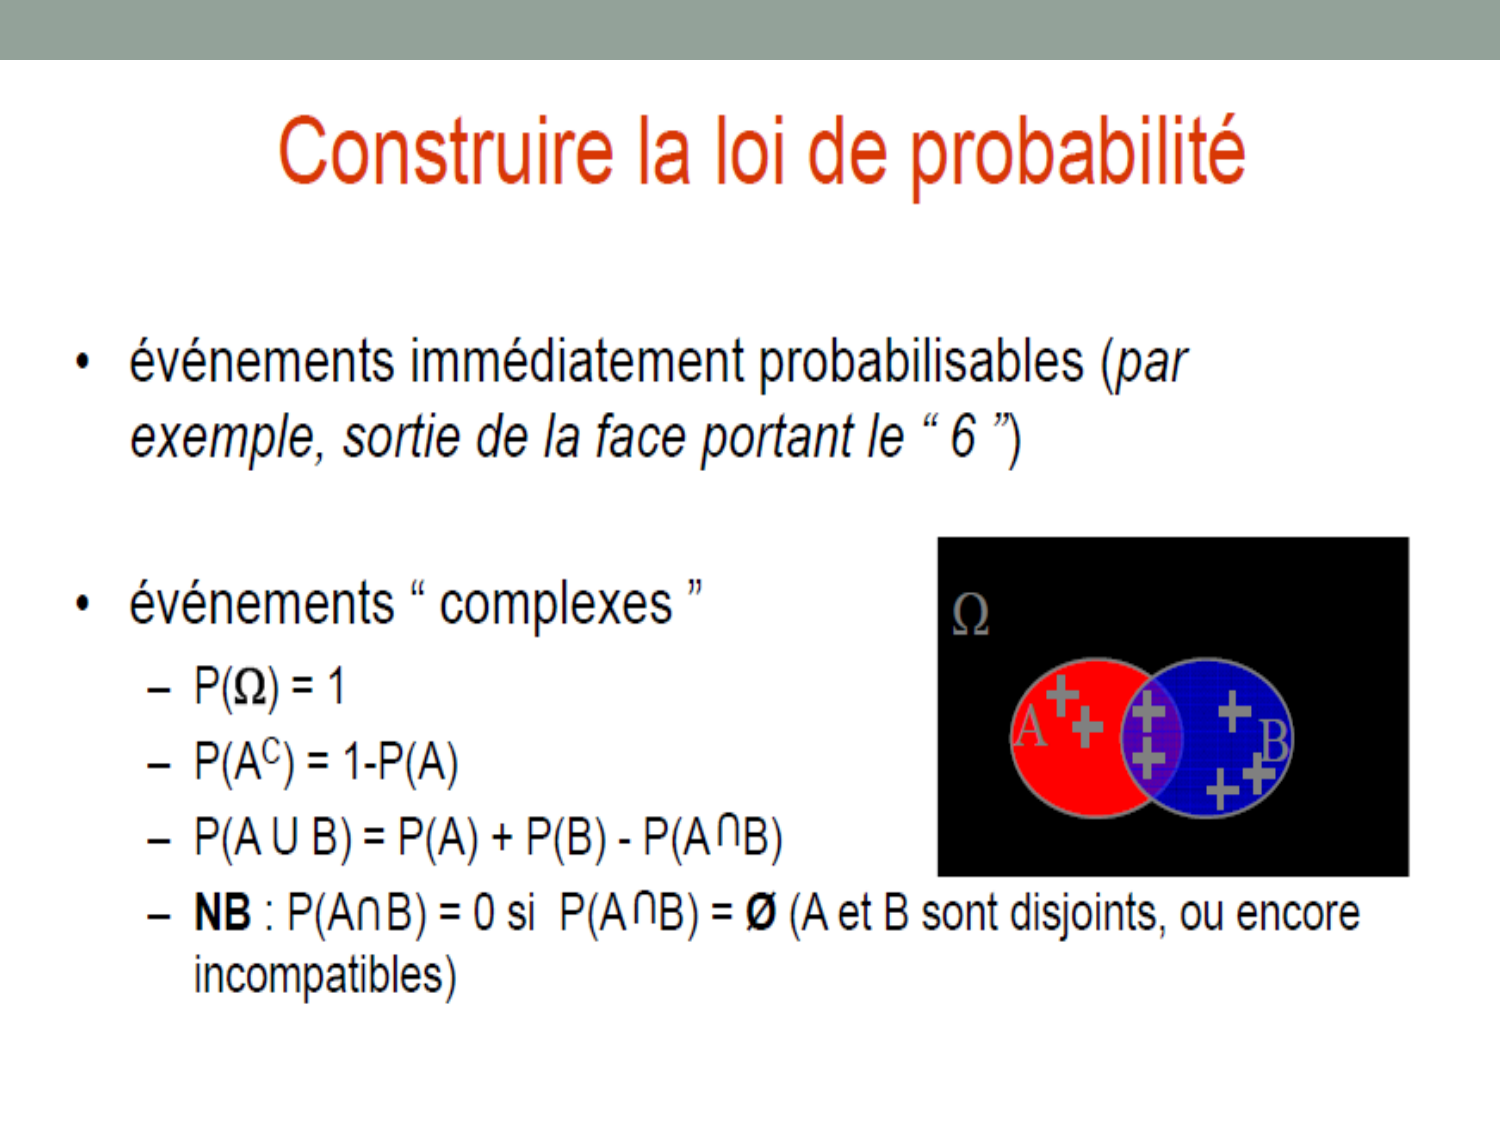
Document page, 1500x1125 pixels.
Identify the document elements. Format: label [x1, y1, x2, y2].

picture [52, 89, 1436, 1024]
